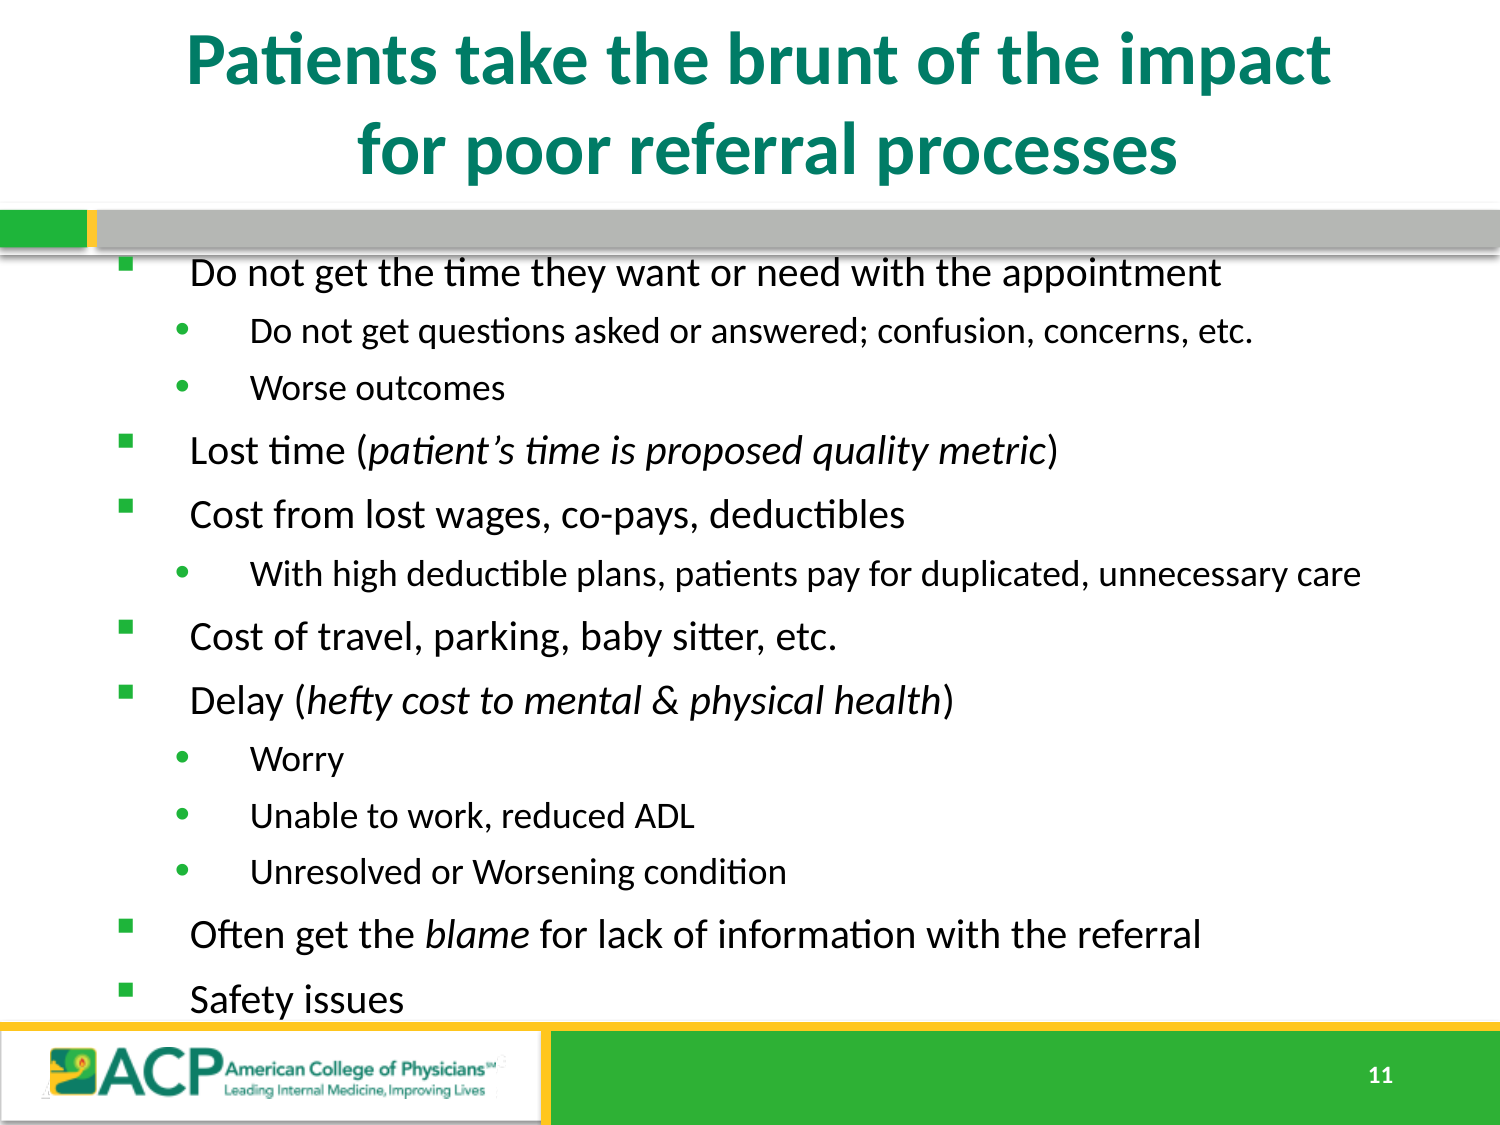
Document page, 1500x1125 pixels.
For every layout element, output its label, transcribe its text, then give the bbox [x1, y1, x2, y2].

picture [50, 1047, 496, 1099]
title Patients take the brunt of the impact for poor referral processes [99, 0, 1438, 200]
list Do not get the time they want or need with the appointment Do not get questions asked or answered; confusion, concerns, etc. Worse outcomes Lost time (patient’s time is proposed quality metric) Cost from lost wages, co-pays, deductibles With high deductible plans, patients pay for duplicated, unnecessary care Cost of travel, parking, baby sitter, etc. Delay (hefty cost to mental & physical health) Worry Unable to work, reduced ADL Unresolved or Worsening condition Often get the blame for lack of information with the referral Safety issues [99, 237, 1439, 1025]
